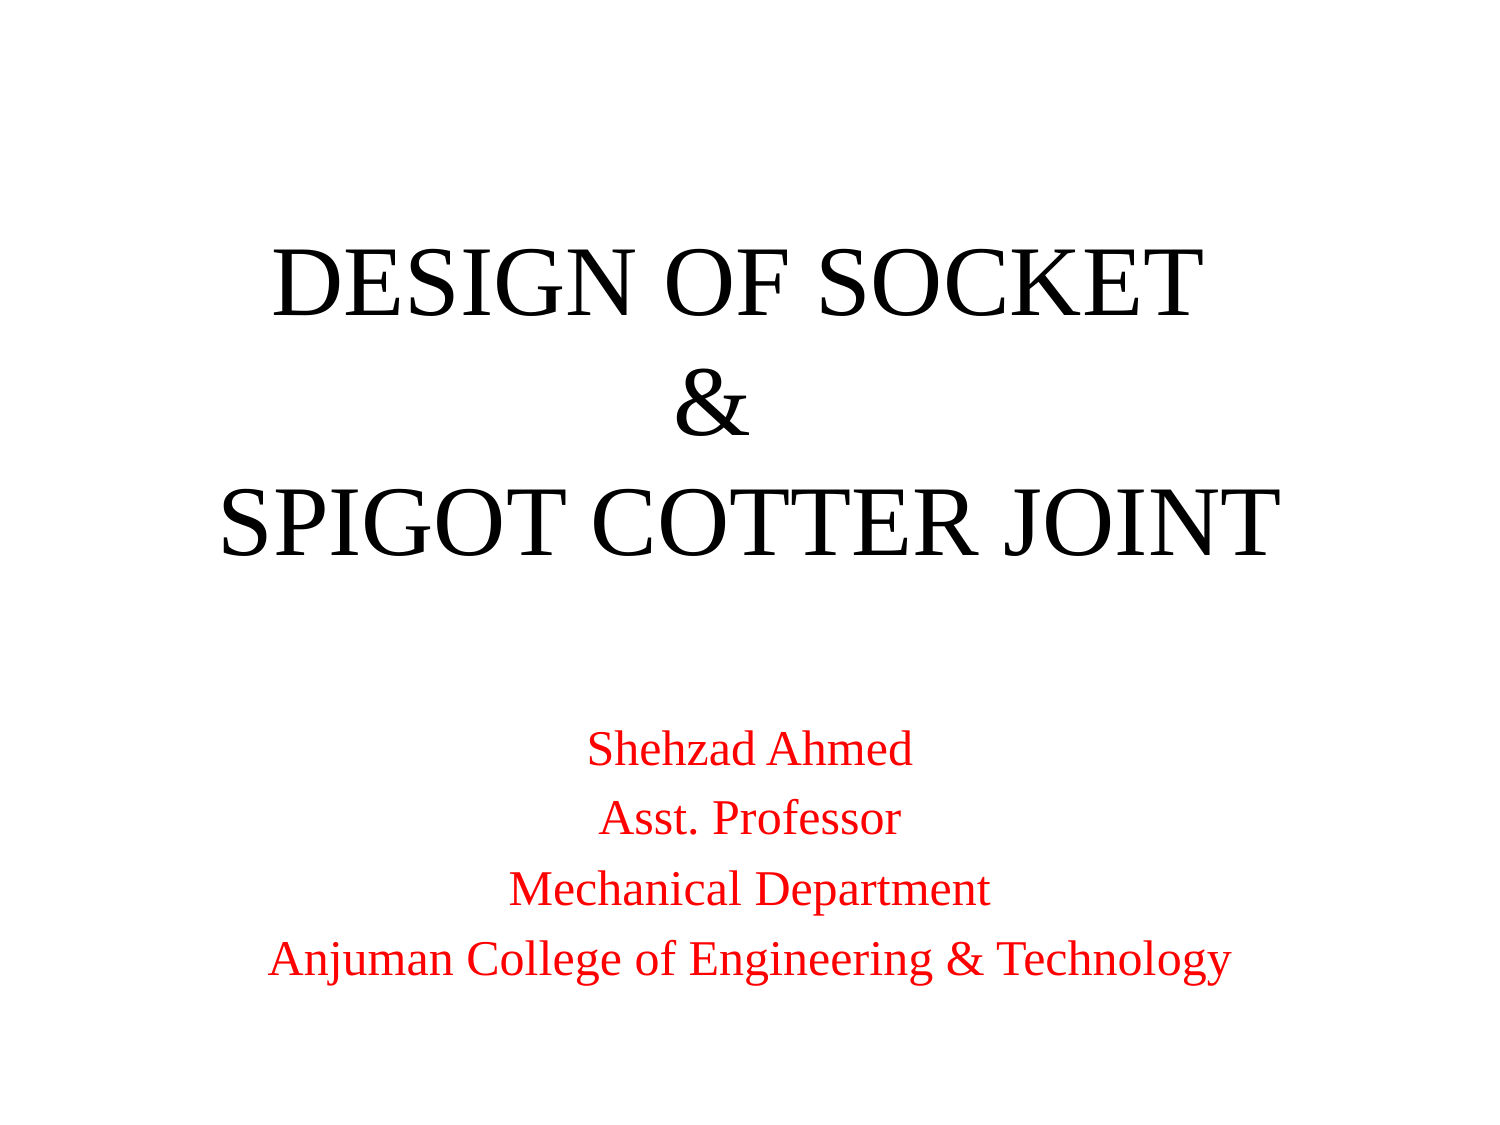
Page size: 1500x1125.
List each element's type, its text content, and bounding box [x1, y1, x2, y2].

title DESIGN OF SOCKET & SPIGOT COTTER JOINT [112, 275, 1388, 517]
subtitle Shehzad Ahmed Asst. Professor Mechanical Department Anjuman College of Engineering & Technology [225, 637, 1275, 925]
